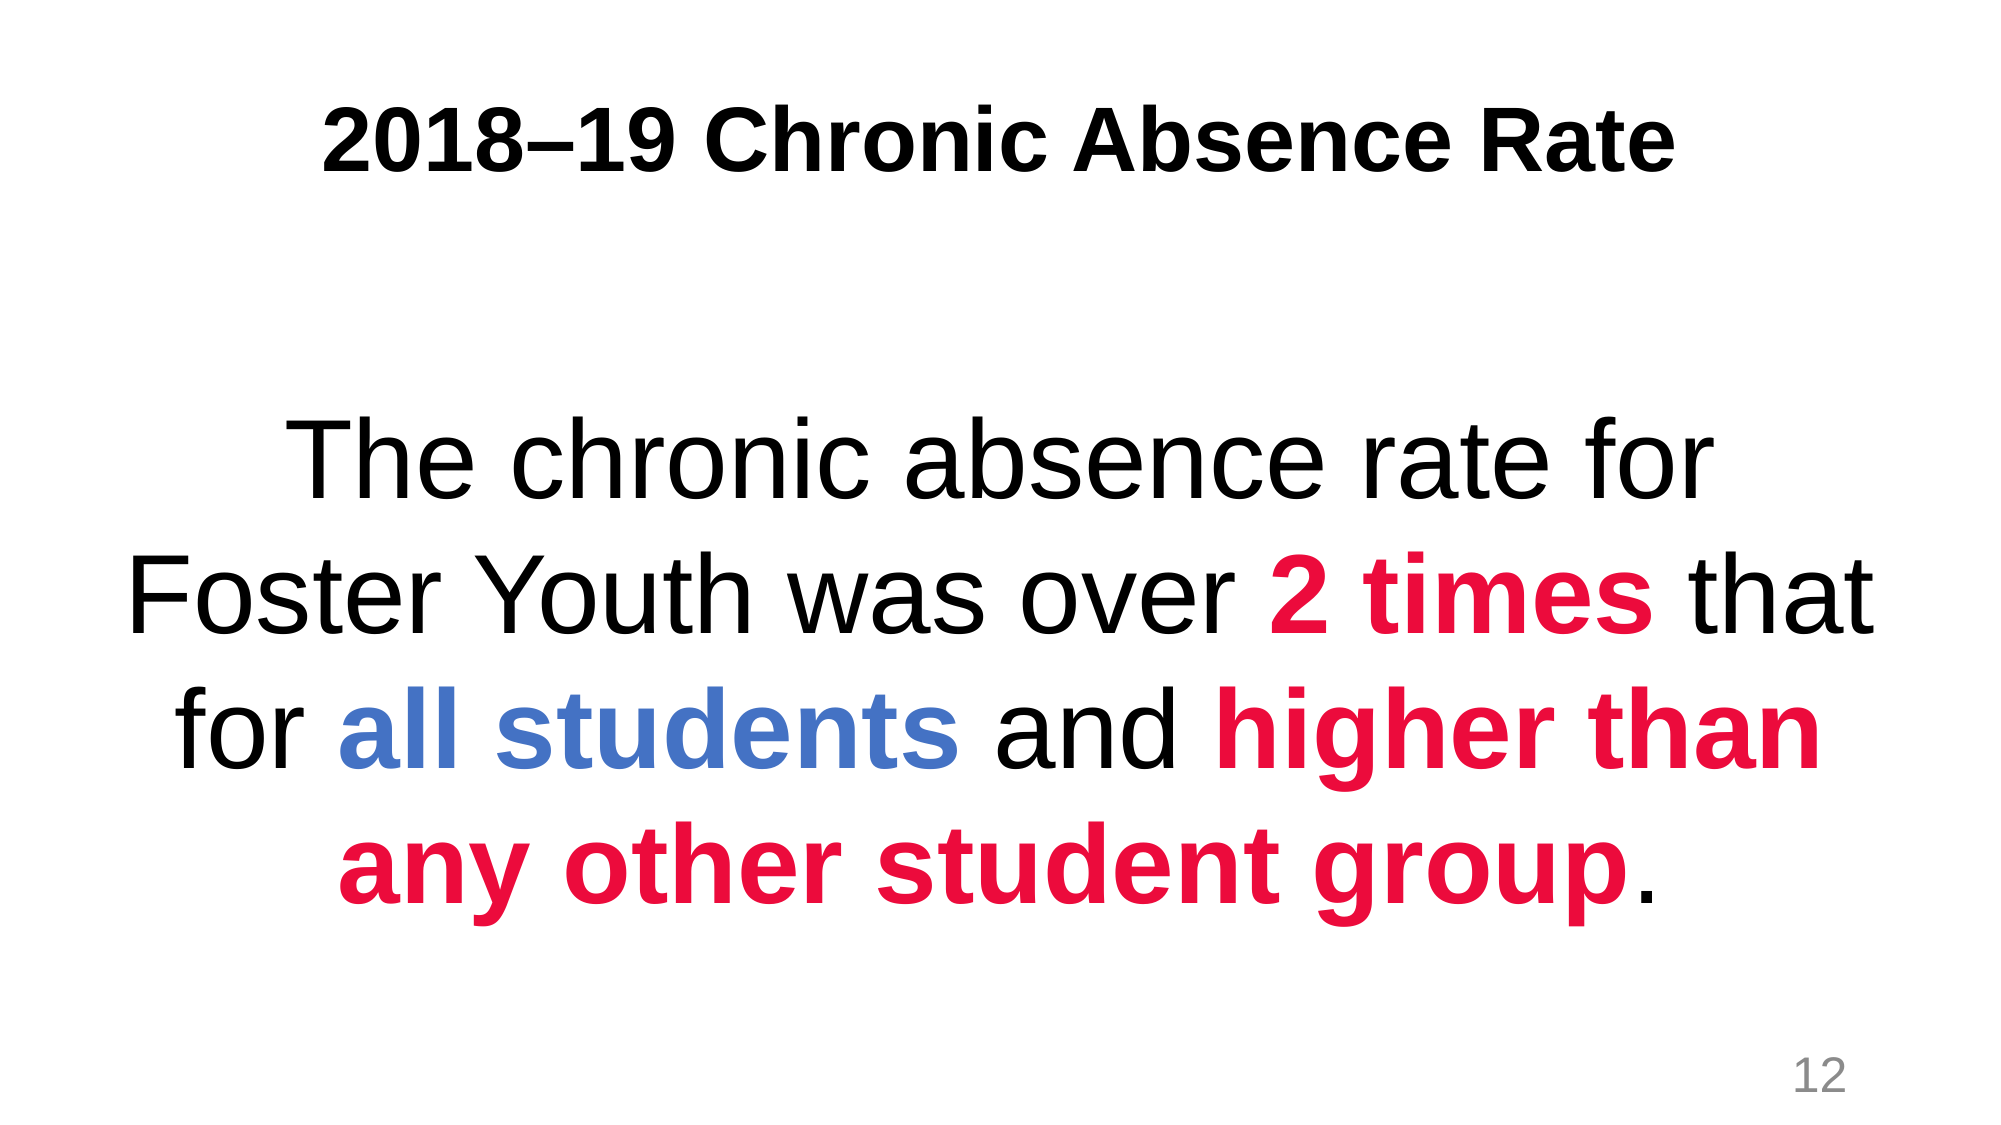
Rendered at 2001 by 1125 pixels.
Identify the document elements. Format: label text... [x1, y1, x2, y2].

slide_number 12 [1412, 1042, 1863, 1103]
title 2018–19 Chronic Absence Rate [0, 0, 2000, 271]
list The chronic absence rate for Foster Youth was over 2 times that for all students and higher than any other student group. [102, 340, 1898, 972]
